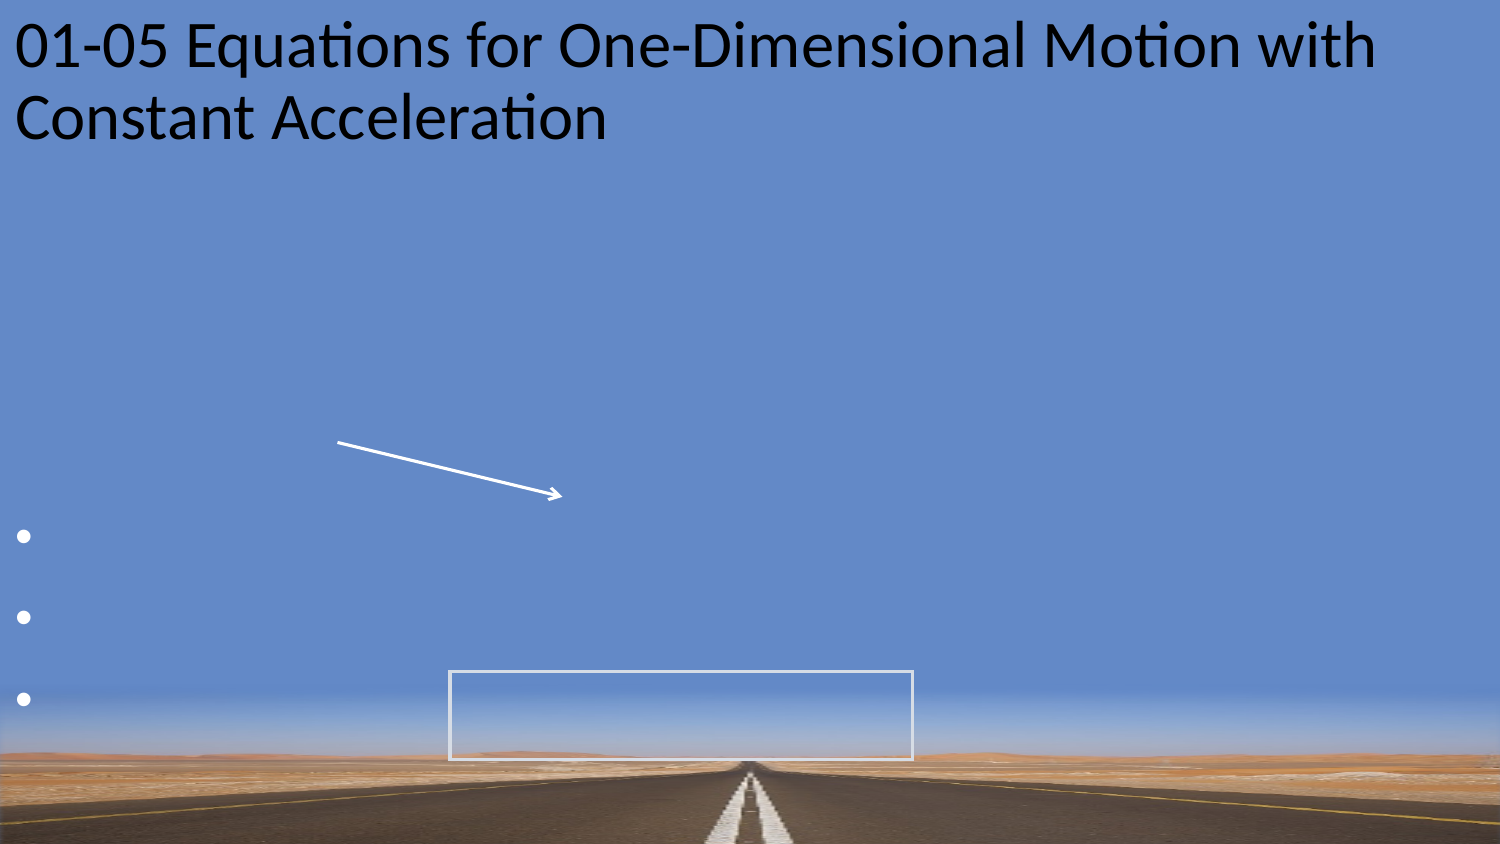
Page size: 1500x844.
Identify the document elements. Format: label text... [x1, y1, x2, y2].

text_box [337, 442, 563, 497]
text_box [449, 671, 913, 761]
title 01-05 Equations for One-Dimensional Motion with Constant Acceleration [0, 0, 1500, 164]
picture [0, 696, 1500, 844]
